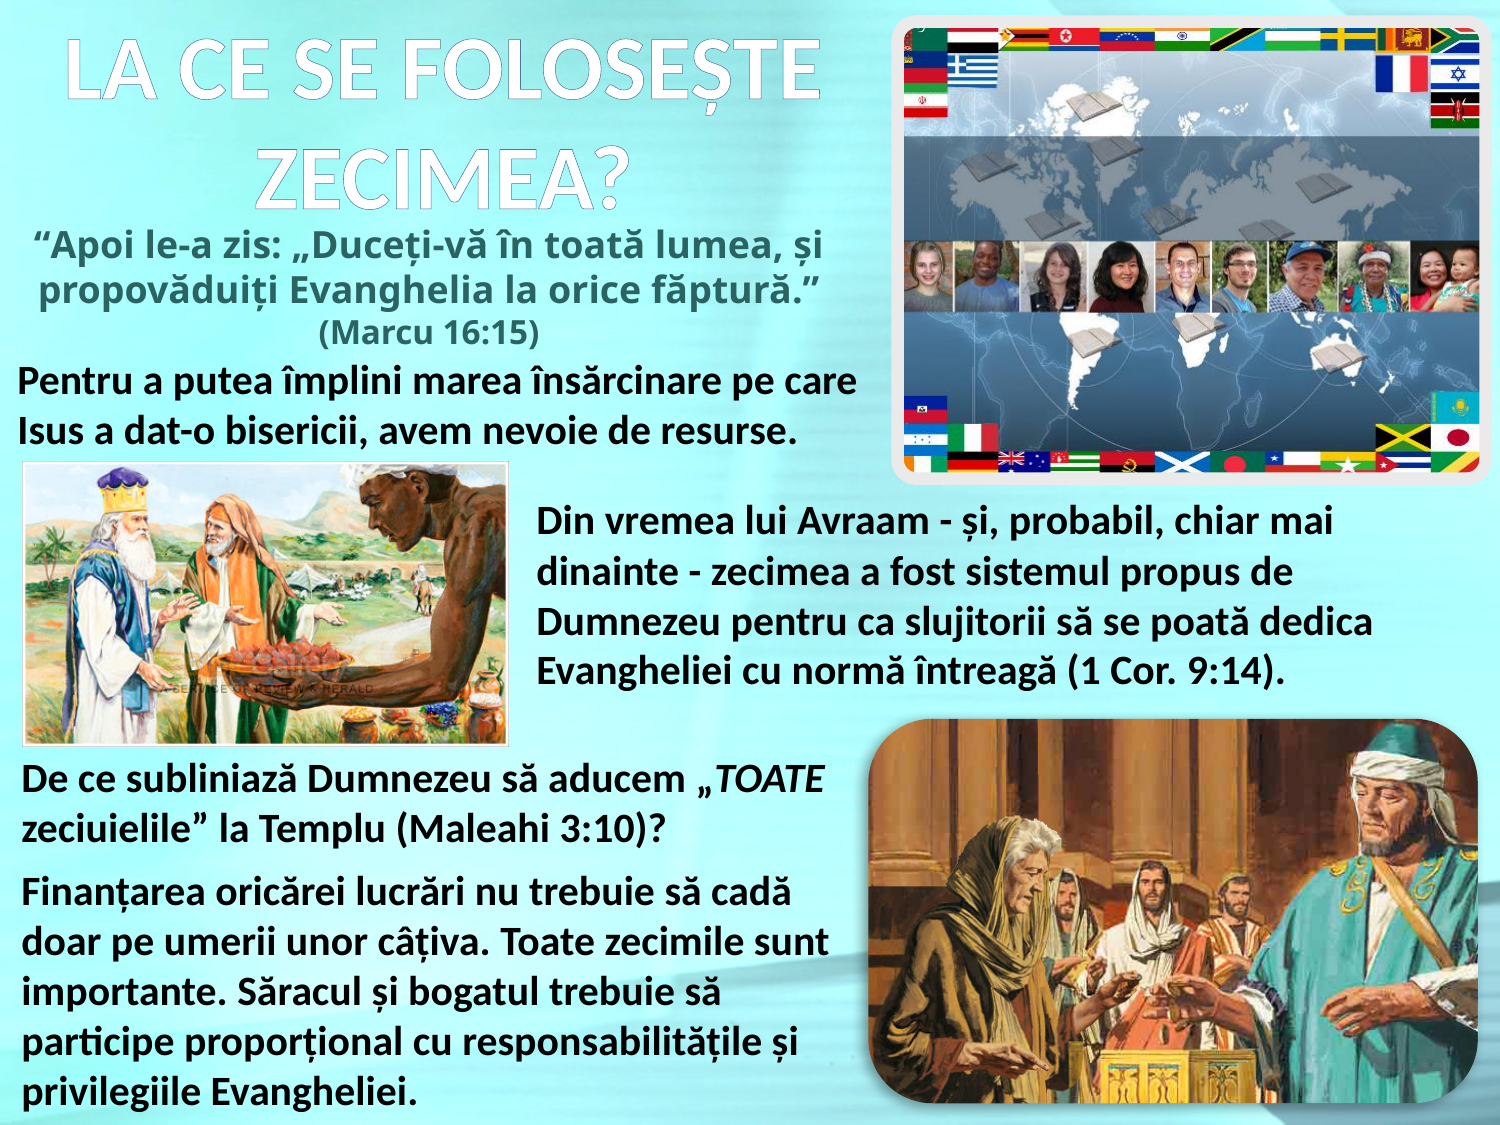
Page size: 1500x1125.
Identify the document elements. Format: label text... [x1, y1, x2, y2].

picture [0, 0, 1500, 1125]
text_box “Apoi le-a zis: „Duceţi-vă în toată lumea, şi propovăduiţi Evanghelia la orice făptură.” (Marcu 16:15) [2, 214, 856, 345]
text_box De ce subliniază Dumnezeu să aducem „TOATE zeciuielile” la Templu (Maleahi 3:10)? Finanţarea oricărei lucrări nu trebuie să cadă doar pe umerii unor câţiva. Toate zecimile sunt importante. Săracul şi bogatul trebuie să participe proporţional cu responsabilităţile şi privilegiile Evangheliei. [6, 743, 868, 1122]
text_box Pentru a putea împlini marea însărcinare pe care Isus a dat-o bisericii, avem nevoie de resurse. [2, 345, 892, 461]
text_box LA CE SE FOLOSEȘTE ZECIMEA? [22, 0, 865, 235]
text_box Din vremea lui Avraam - şi, probabil, chiar mai dinainte - zecimea a fost sistemul propus de Dumnezeu pentru ca slujitorii să se poată dedica Evangheliei cu normă întreagă (1 Cor. 9:14). [521, 485, 1411, 701]
